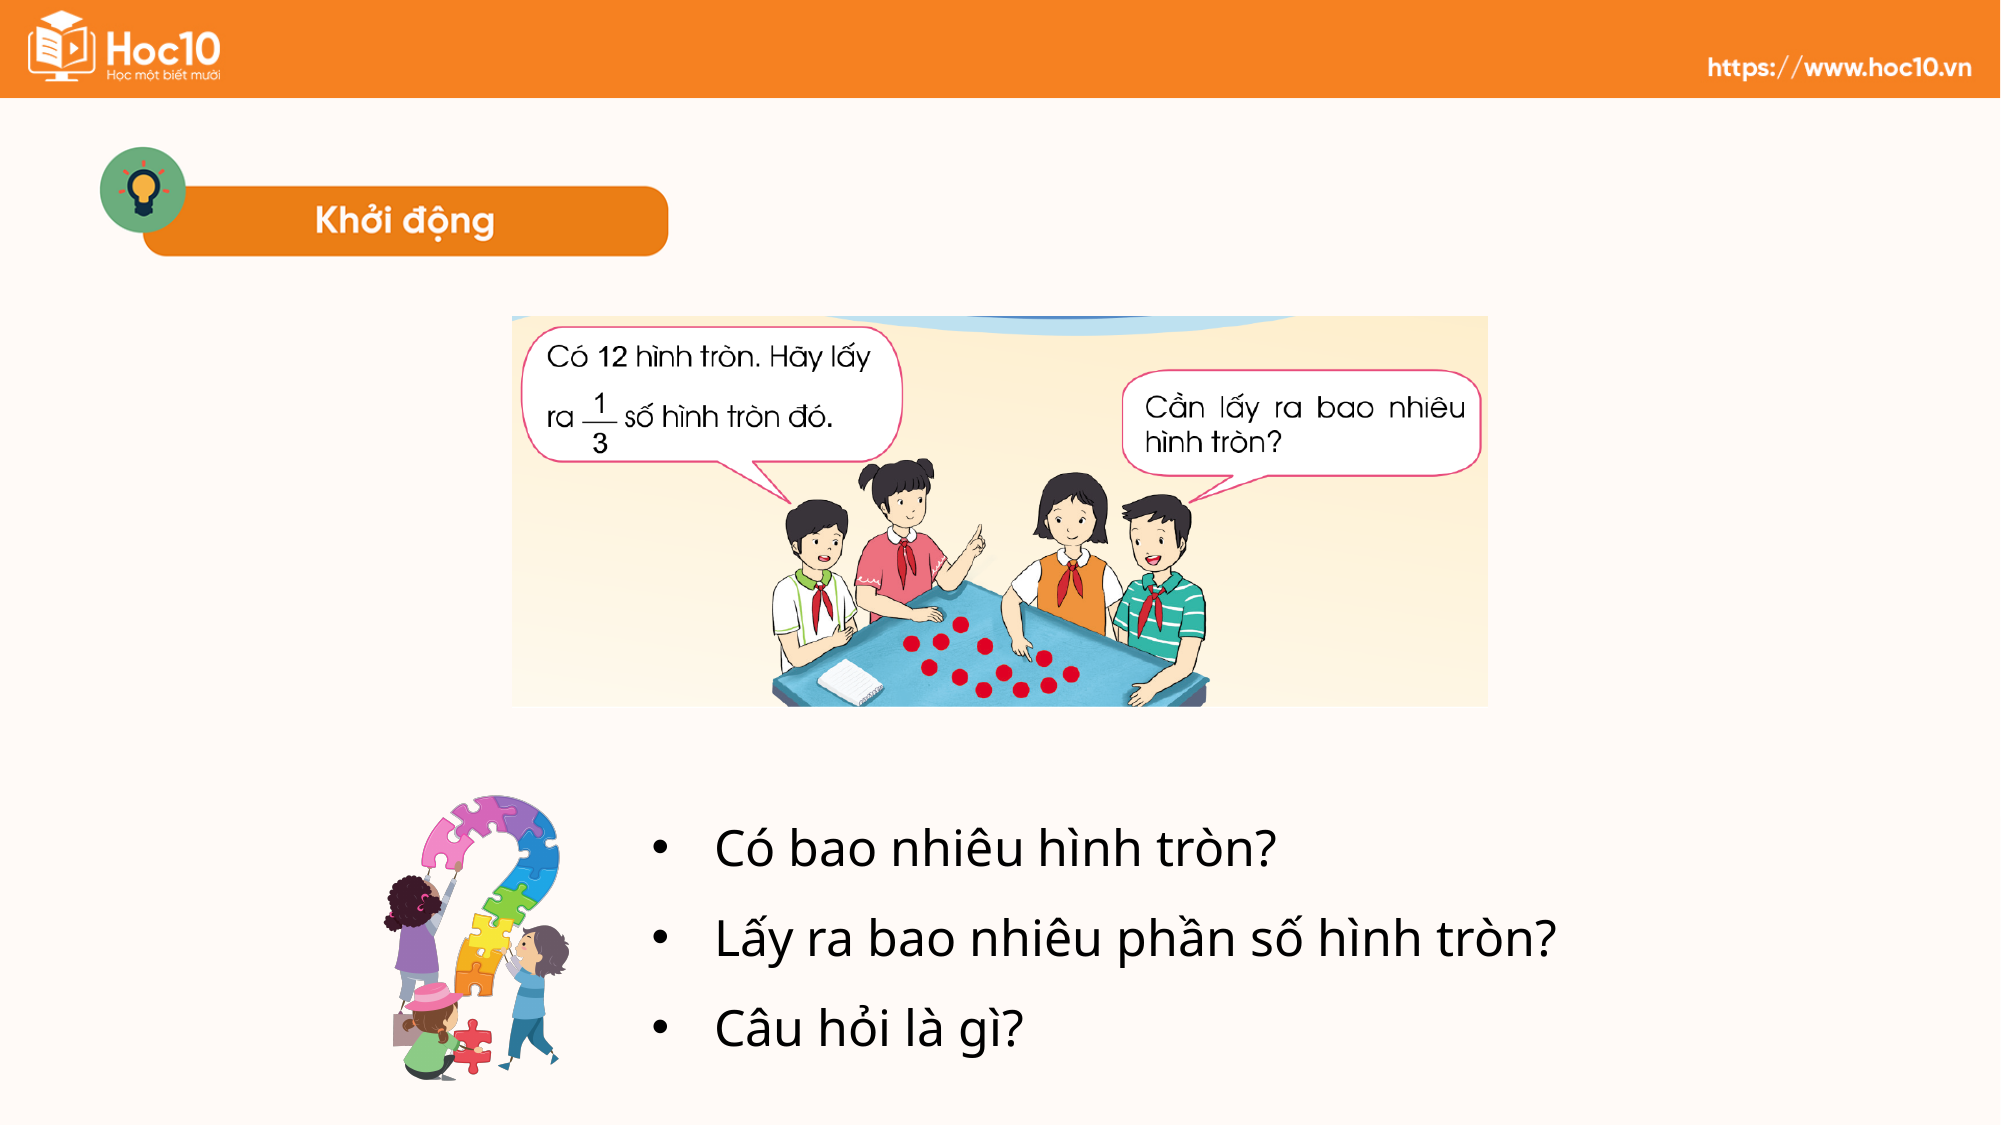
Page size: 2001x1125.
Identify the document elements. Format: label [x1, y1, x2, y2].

picture [0, 0, 2001, 1125]
text_box [381, 778, 1637, 1081]
text_box [1001, 561, 2000, 1125]
